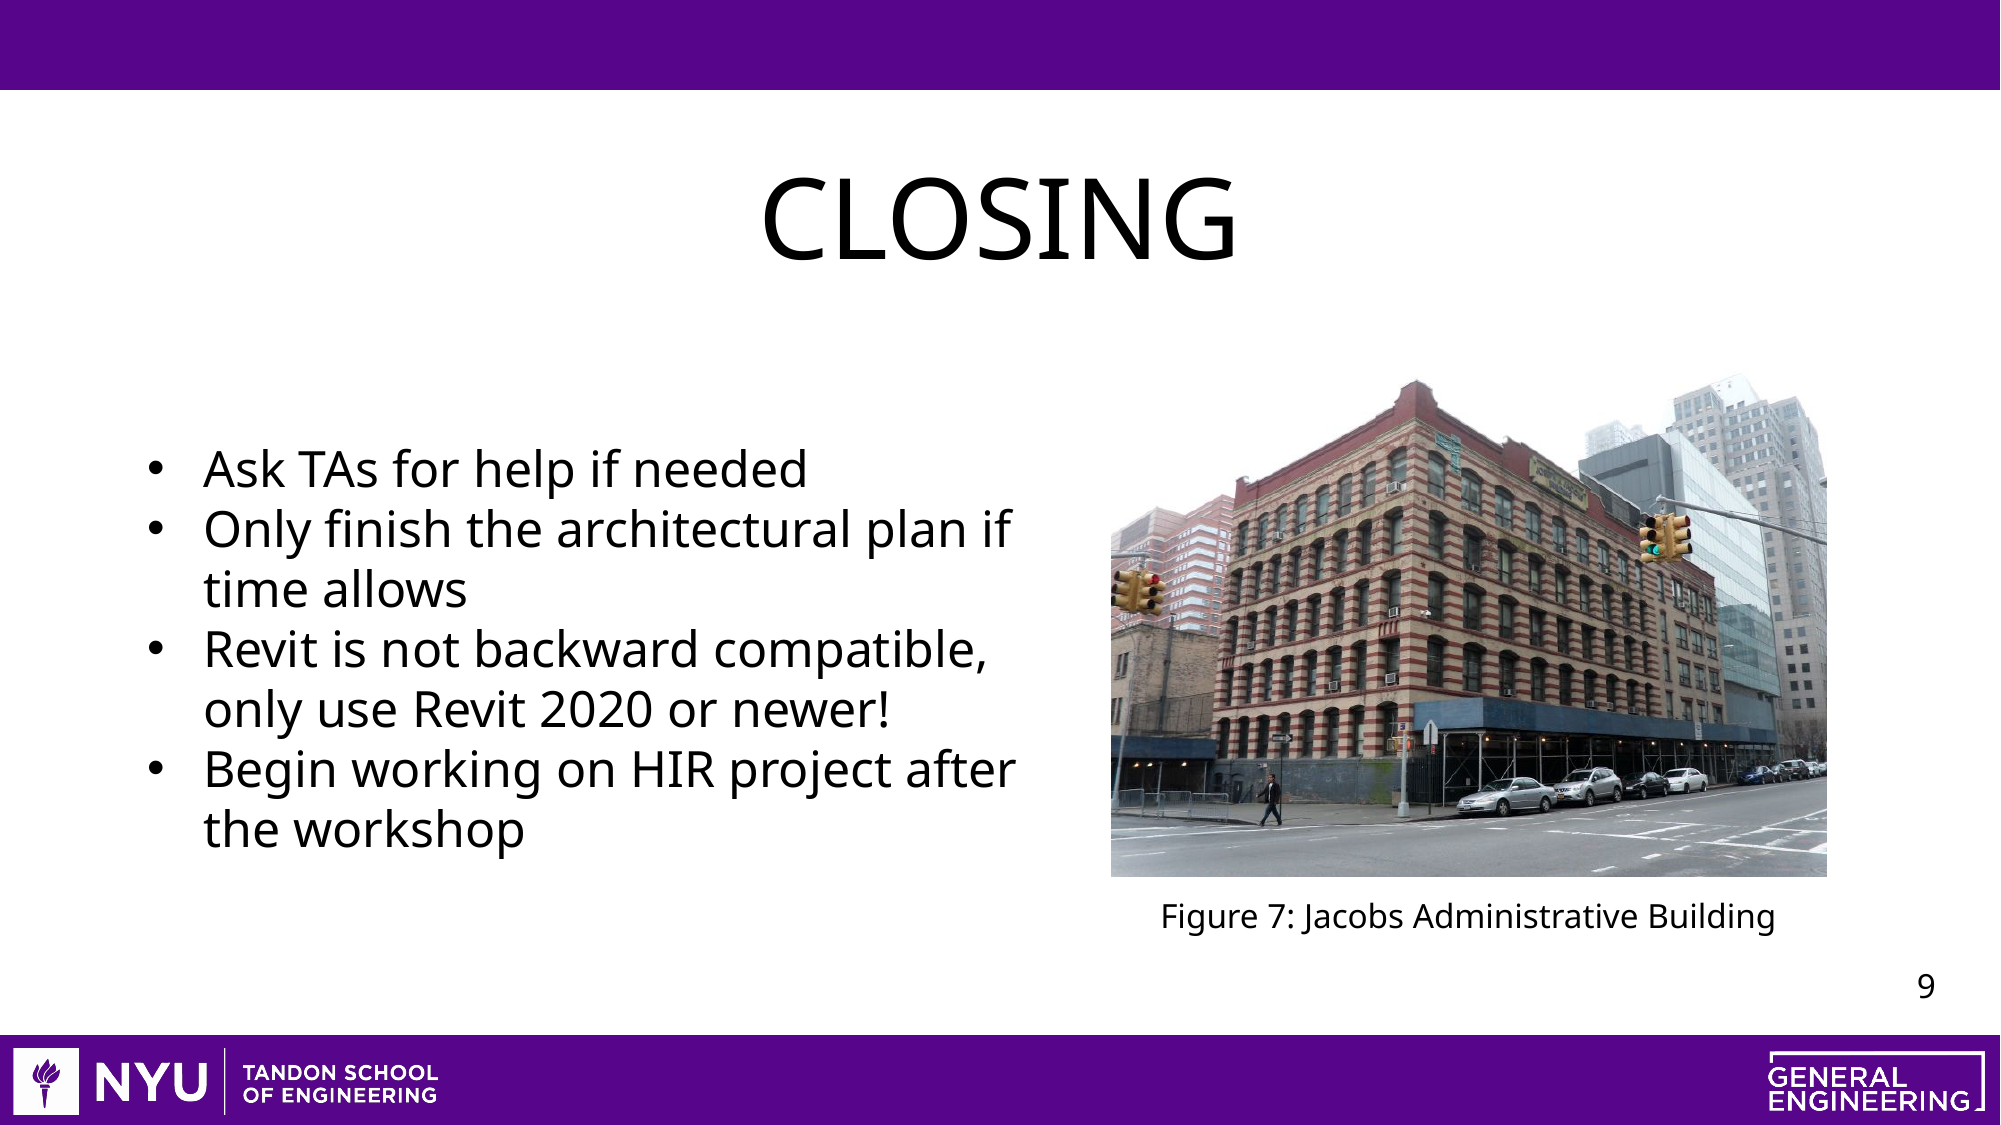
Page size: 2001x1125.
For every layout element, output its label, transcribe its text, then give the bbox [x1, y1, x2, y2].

picture [1768, 1051, 1985, 1111]
text_box [0, 0, 2000, 90]
subtitle Ask TAs for help if needed Only finish the architectural plan if time allows Revit is not backward compatible, only use Revit 2020 or newer! Begin working on HIR project after the workshop [132, 309, 1042, 986]
picture [1110, 339, 1828, 878]
title CLOSING [92, 132, 1908, 292]
picture [13, 1048, 439, 1115]
text_box 9 [1802, 958, 1951, 1014]
text_box [0, 1035, 2000, 1125]
text_box Figure 7: Jacobs Administrative Building [1076, 887, 1862, 943]
